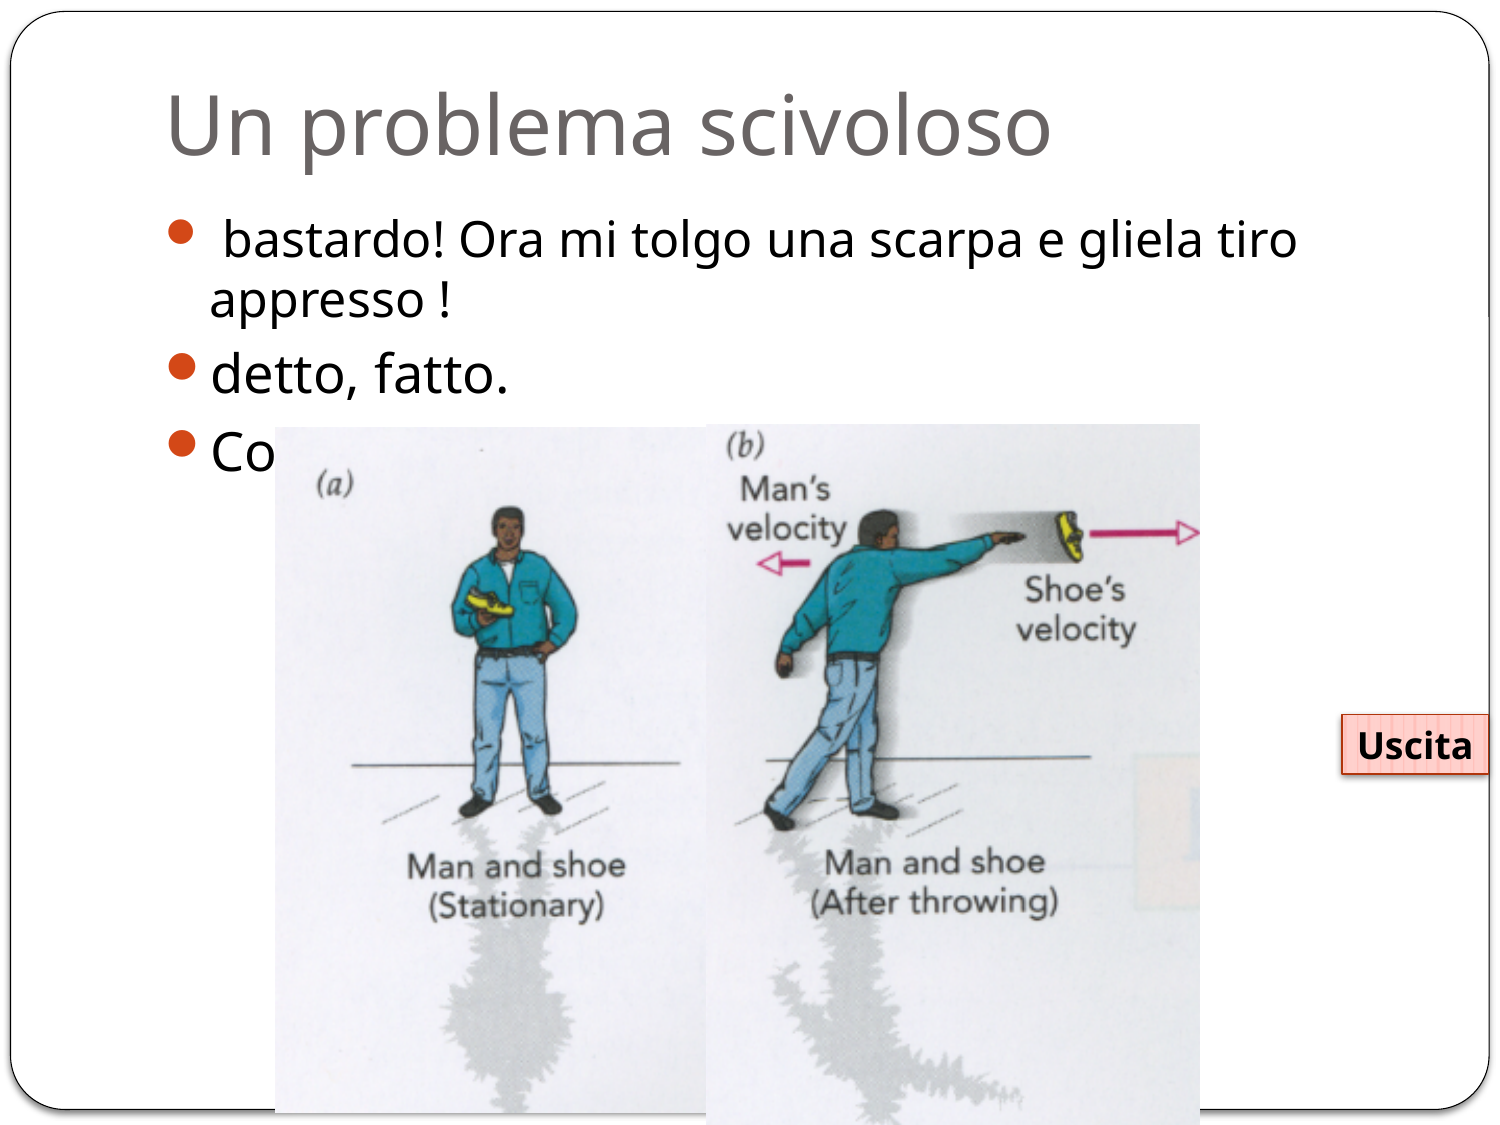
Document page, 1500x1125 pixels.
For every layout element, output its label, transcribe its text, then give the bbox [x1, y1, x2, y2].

list bastardo! Ora mi tolgo una scarpa e gliela tiro appresso ! detto, fatto. Cosa succede, mi allontano dall’uscita? [150, 200, 1425, 1025]
title Un problema scivoloso [150, 45, 1425, 188]
picture [274, 424, 1201, 1125]
text_box Uscita [1341, 714, 1489, 775]
